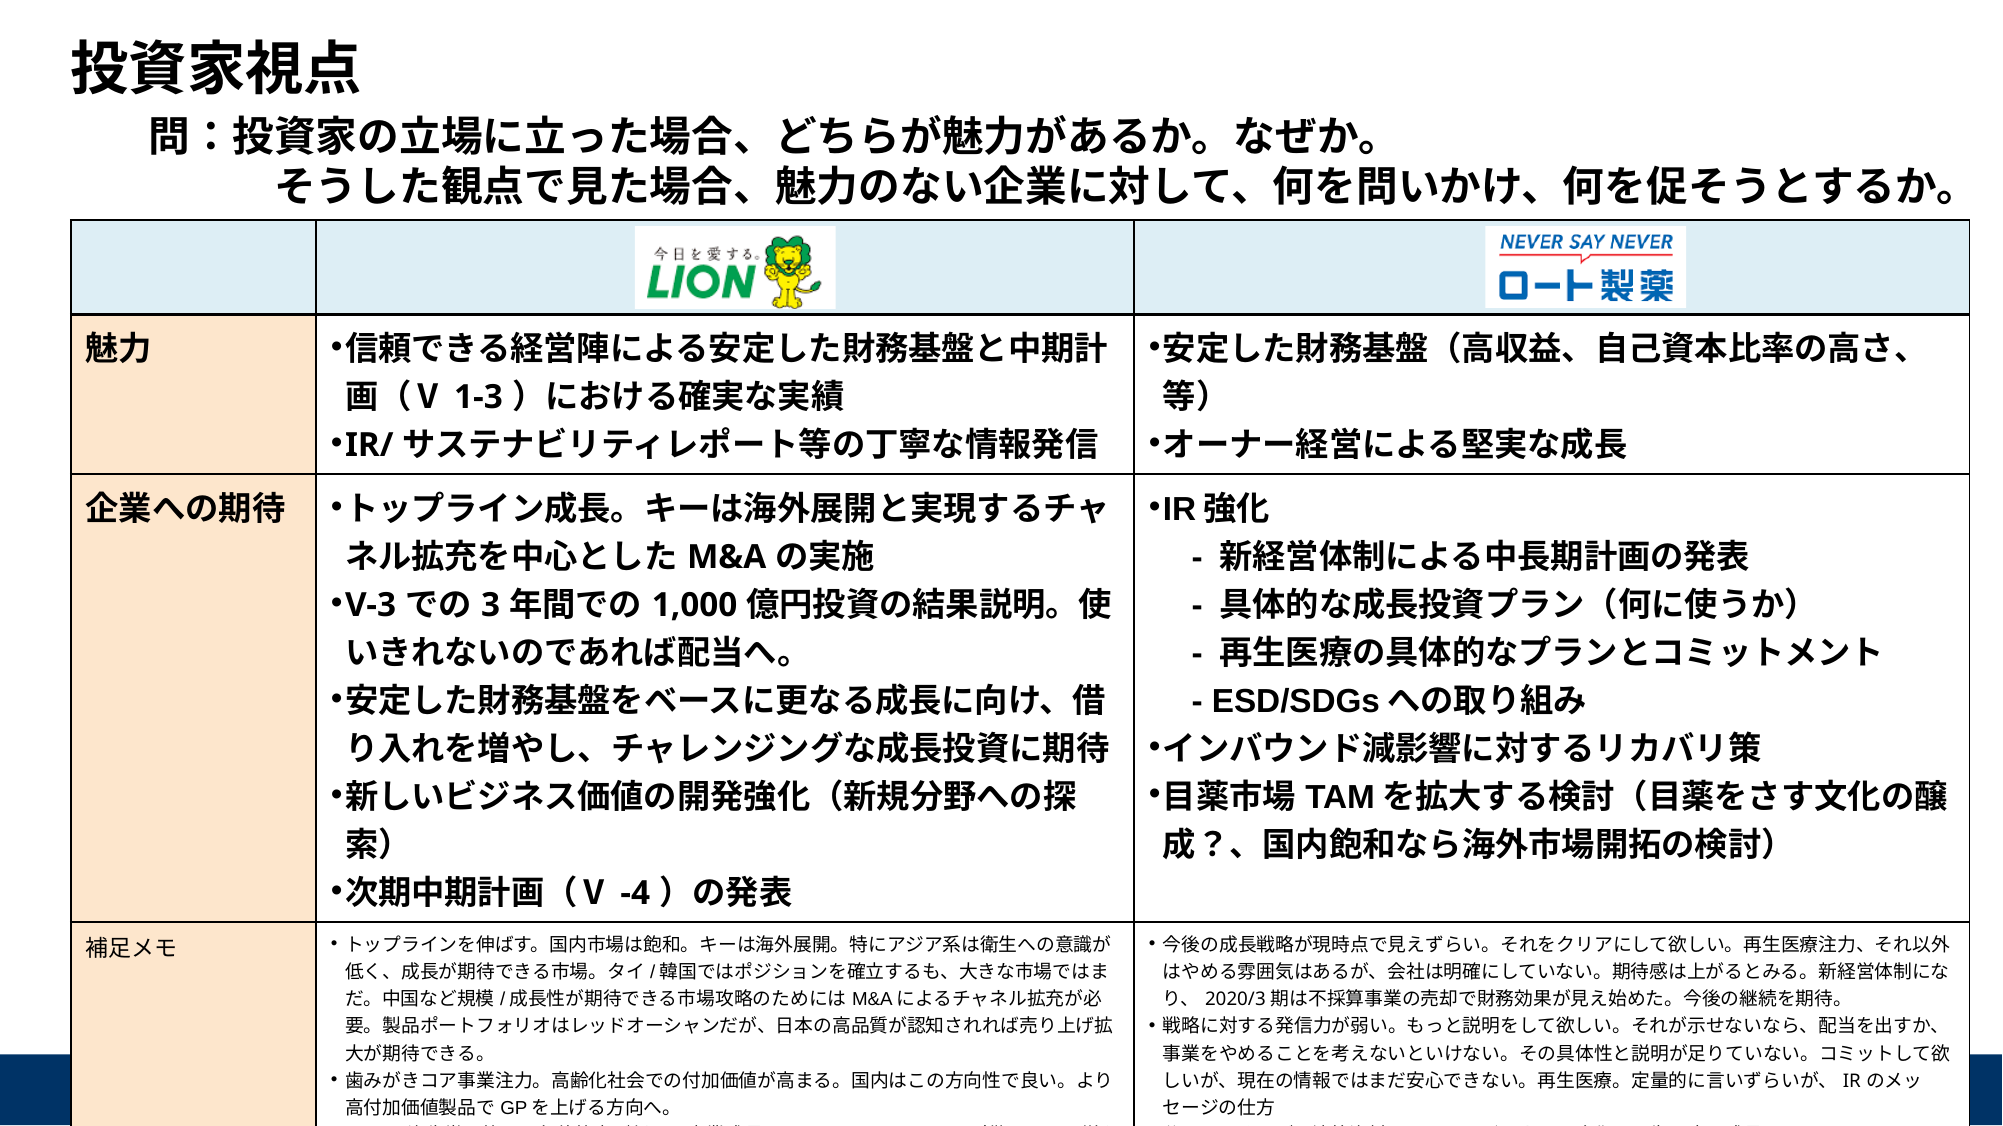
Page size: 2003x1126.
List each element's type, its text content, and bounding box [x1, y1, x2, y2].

table_header [317, 221, 1133, 313]
table_cell トップラインを伸ばす。国内市場は飽和。キーは海外展開。特にアジア系は衛生への意識が低く、成長が期待できる市場。タイ/韓国ではポジションを確立するも、大きな市場ではまだ。中国など規模/成長性が期待できる市場攻略のためにはM&Aによるチャネル拡充が必要。製品ポートフォリオはレッドオーシャンだが、日本の高品質が認知されれば売り上げ拡大が期待できる。 歯みがきコア事業注力。高齢化社会での付加価値が高まる。国内はこの方向性で良い。より高付加価値製品でGPを上げる方向へ。 P&G、資生堂に比べて負債比率が低い。事業成長のため、よりチャレンジ（借り入れを増やし、成長投資）をして欲しい。 製造原価の更なる低減/効率化 配当性向が低い。現預金比率が高く成長投資に回せないなら、配当して欲しい。キャッシュを効率的に使って欲しい。 [317, 923, 1133, 1126]
table_cell 企業への期待 [72, 475, 315, 921]
table_cell 魅力 [72, 316, 315, 473]
table_cell IR強化 - 新経営体制による中長期計画の発表 - 具体的な成長投資プラン（何に使うか） - 再生医療の具体的なプランとコミットメント - ESD/SDGsへの取り組み インバウンド減影響に対するリカバリ策 目薬市場TAMを拡大する検討（目薬をさす文化の醸成？、国内飽和なら海外市場開拓の検討） [1135, 475, 1969, 921]
table_cell 今後の成長戦略が現時点で見えずらい。それをクリアにして欲しい。再生医療注力、それ以外はやめる雰囲気はあるが、会社は明確にしていない。期待感は上がるとみる。新経営体制になり、2020/3期は不採算事業の売却で財務効果が見え始めた。今後の継続を期待。 戦略に対する発信力が弱い。もっと説明をして欲しい。それが示せないなら、配当を出すか、事業をやめることを考えないといけない。その具体性と説明が足りていない。コミットして欲しいが、現在の情報ではまだ安心できない。再生医療。定量的に言いずらいが、IRのメッセージの仕方 分かりにくいが、決算資料からはコアビジネスの強化。再生医療の成長を言っているのでそれがどう展開されているのか。投資家としてはまだ底が見えていない [1135, 923, 1969, 1126]
table_cell 安定した財務基盤（高収益、自己資本比率の高さ、等） オーナー経営による堅実な成長 [1135, 316, 1969, 473]
table_header [72, 221, 315, 313]
picture [1485, 226, 1687, 308]
table_cell 信頼できる経営陣による安定した財務基盤と中期計画（Ⅴ1-3）における確実な実績 IR/サステナビリティレポート等の丁寧な情報発信 [317, 316, 1133, 473]
picture [634, 226, 836, 310]
text_box 問：投資家の立場に立った場合、どちらが魅力があるか。なぜか。 そうした観点で見た場合、魅力のない企業に対して、何を問いかけ、何を促そうとするか。 [8, 101, 2003, 217]
title 投資家視点 [70, 31, 1931, 101]
table_cell トップライン成長。キーは海外展開と実現するチャネル拡充を中心としたM&Aの実施 V-3での3年間での1,000億円投資の結果説明。使いきれないのであれば配当へ。 安定した財務基盤をベースに更なる成長に向け、借り入れを増やし、チャレンジングな成長投資に期待 新しいビジネス価値の開発強化（新規分野への探索） 次期中期計画（Ⅴ-4）の発表 [317, 475, 1133, 921]
table_header [1135, 221, 1969, 313]
table_cell 補足メモ [72, 923, 315, 1126]
